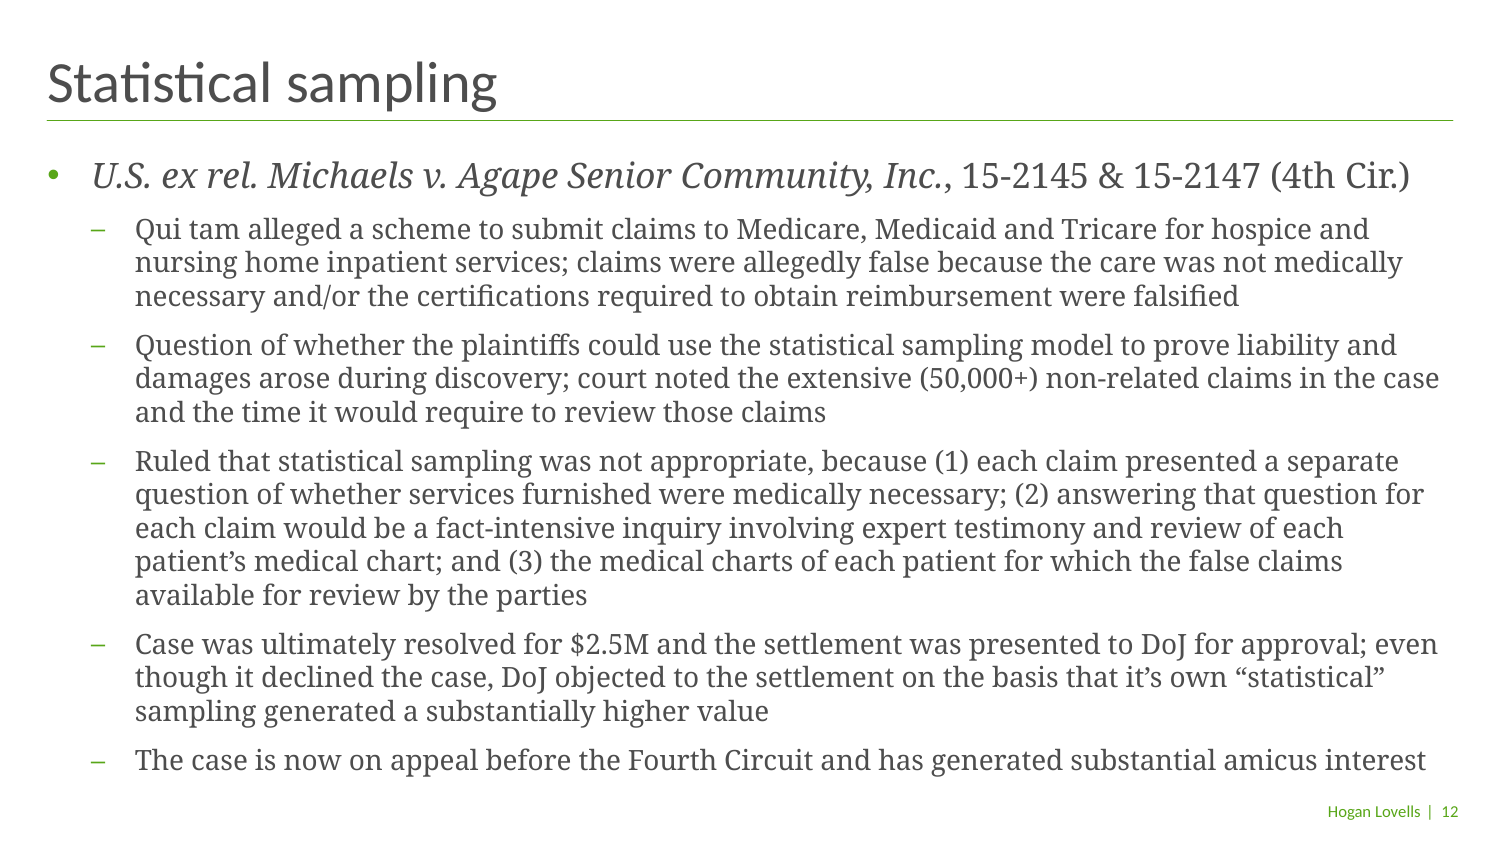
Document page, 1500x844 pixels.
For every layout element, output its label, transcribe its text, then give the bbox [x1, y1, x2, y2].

list U.S. ex rel. Michaels v. Agape Senior Community, Inc., 15-2145 & 15-2147 (4th Cir.) Qui tam alleged a scheme to submit claims to Medicare, Medicaid and Tricare for hospice and nursing home inpatient services; claims were allegedly false because the care was not medically necessary and/or the certifications required to obtain reimbursement were falsified Question of whether the plaintiffs could use the statistical sampling model to prove liability and damages arose during discovery; court noted the extensive (50,000+) non-related claims in the case and the time it would require to review those claims Ruled that statistical sampling was not appropriate, because (1) each claim presented a separate question of whether services furnished were medically necessary; (2) answering that question for each claim would be a fact-intensive inquiry involving expert testimony and review of each patient’s medical chart; and (3) the medical charts of each patient for which the false claims available for review by the parties Case was ultimately resolved for $2.5M and the settlement was presented to DoJ for approval; even though it declined the case, DoJ objected to the settlement on the basis that it’s own “statistical” sampling generated a substantially higher value The case is now on appeal before the Fourth Circuit and has generated substantial amicus interest [46, 147, 1454, 795]
title Statistical sampling [46, 46, 1454, 121]
footer Hogan Lovells [945, 795, 1421, 829]
slide_number | 12 [1423, 793, 1474, 829]
